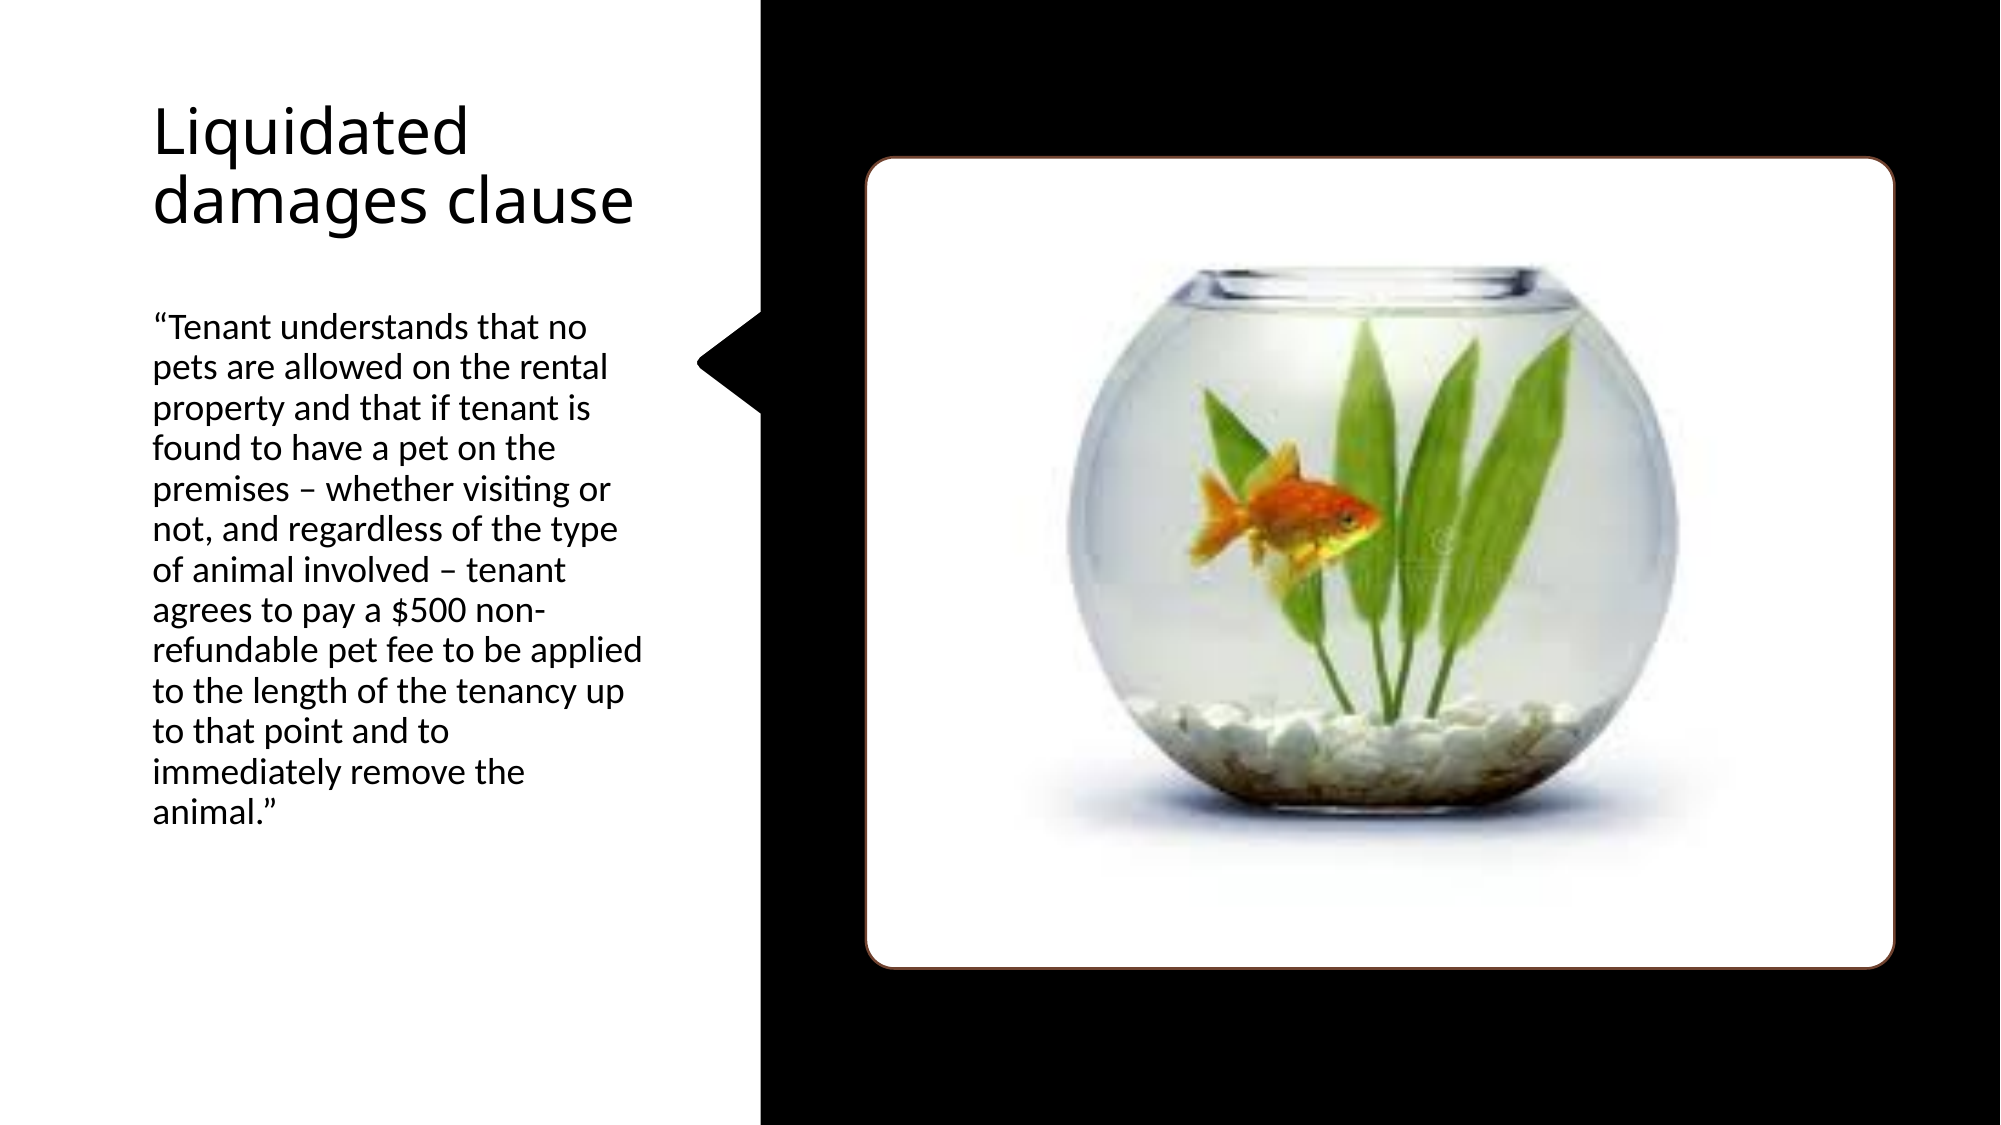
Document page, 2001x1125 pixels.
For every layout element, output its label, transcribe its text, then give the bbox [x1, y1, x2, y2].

text_box [864, 156, 1896, 970]
title Liquidated damages clause [137, 59, 663, 278]
text_box [0, 0, 762, 1125]
text_box [699, 0, 2000, 1125]
picture [919, 206, 1845, 917]
list “Tenant understands that no pets are allowed on the rental property and that if tenant is found to have a pet on the premises – whether visiting or not, and regardless of the type of animal involved – tenant agrees to pay a $500 non-refundable pet fee to be applied to the length of the tenancy up to that point and to immediately remove the animal.” [137, 299, 663, 1014]
